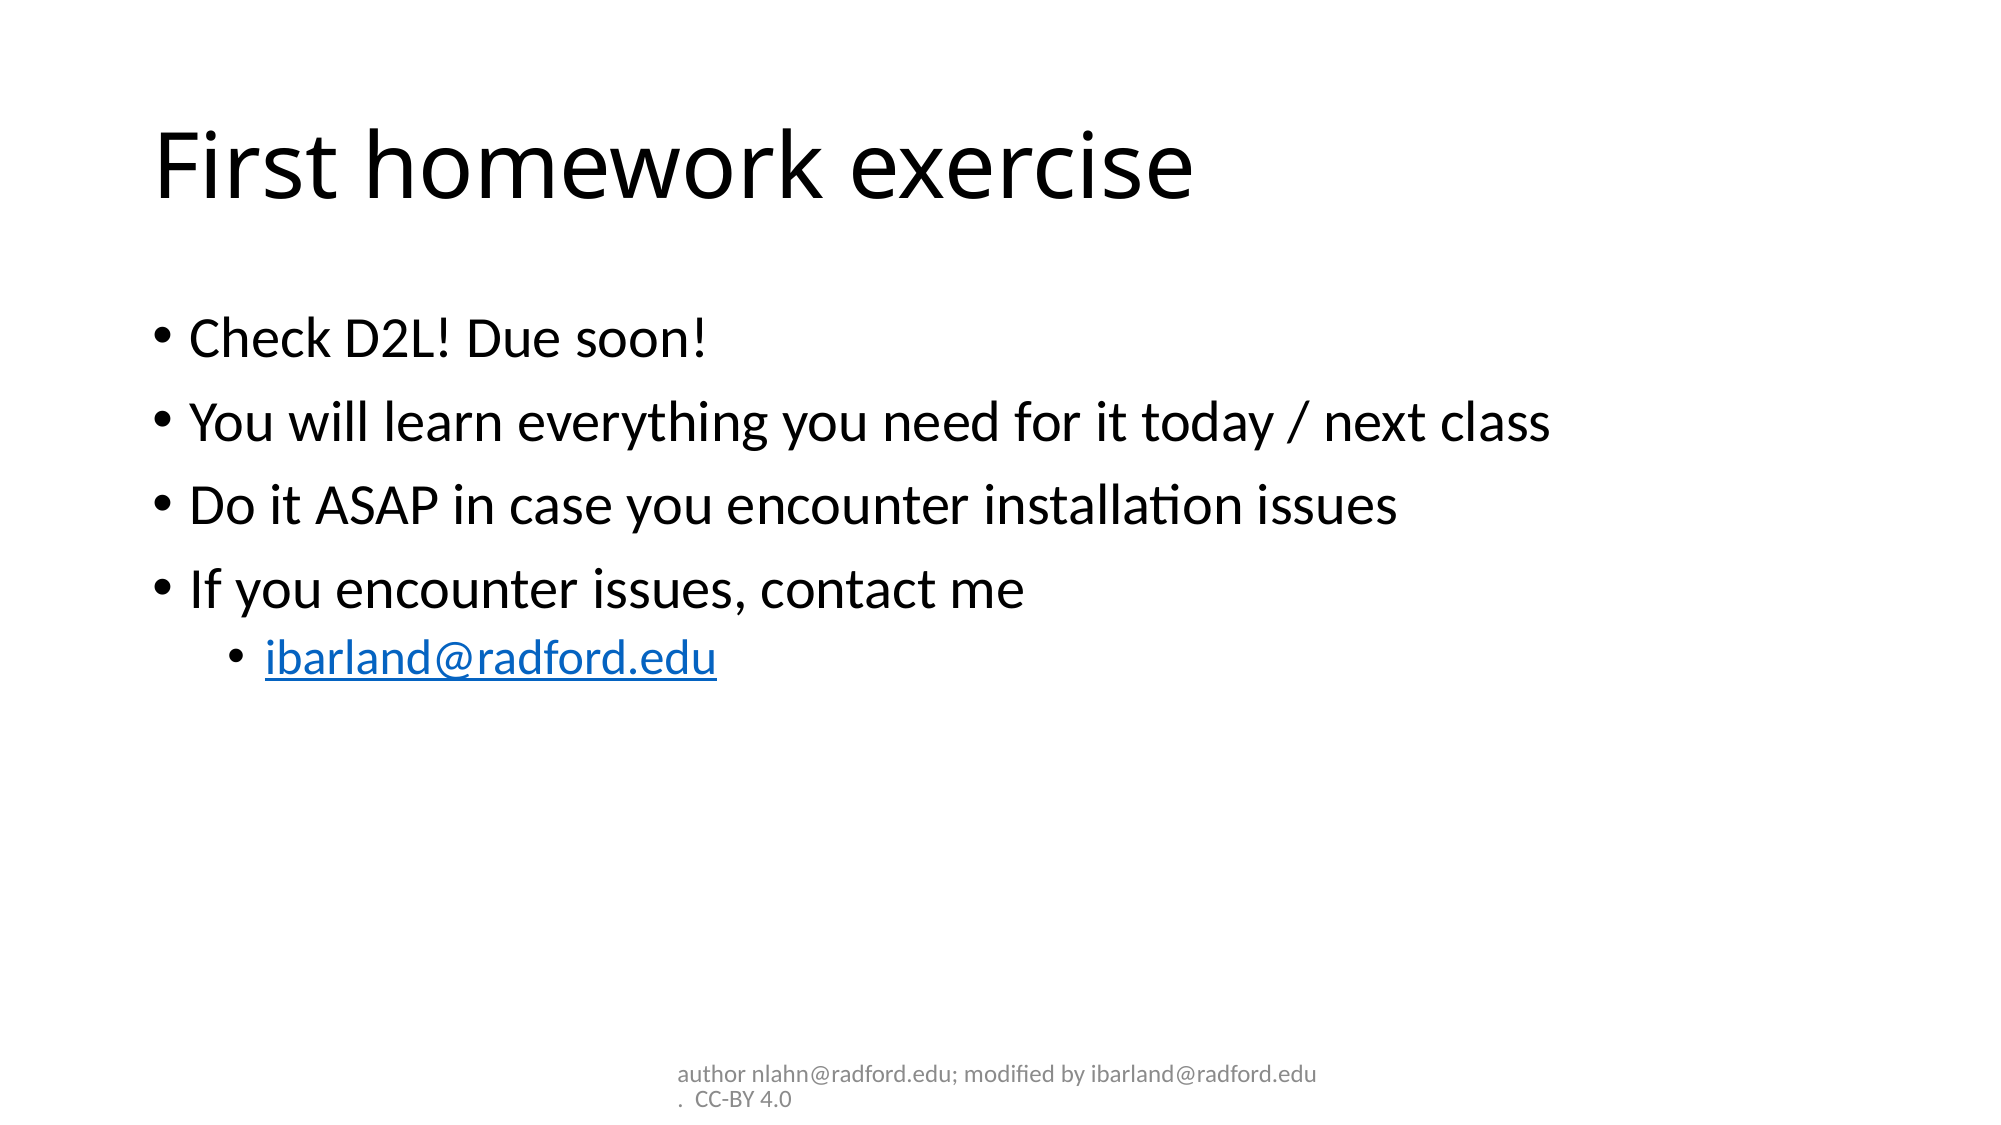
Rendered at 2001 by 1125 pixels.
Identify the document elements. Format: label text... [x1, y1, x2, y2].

list Check D2L! Due soon! You will learn everything you need for it today / next class Do it ASAP in case you encounter installation issues If you encounter issues, contact me ibarland@radford.edu [137, 299, 1863, 1014]
title First homework exercise [137, 59, 1863, 278]
footer author nlahn@radford.edu; modified by ibarland@radford.edu. CC-BY 4.0 [662, 1042, 1338, 1103]
